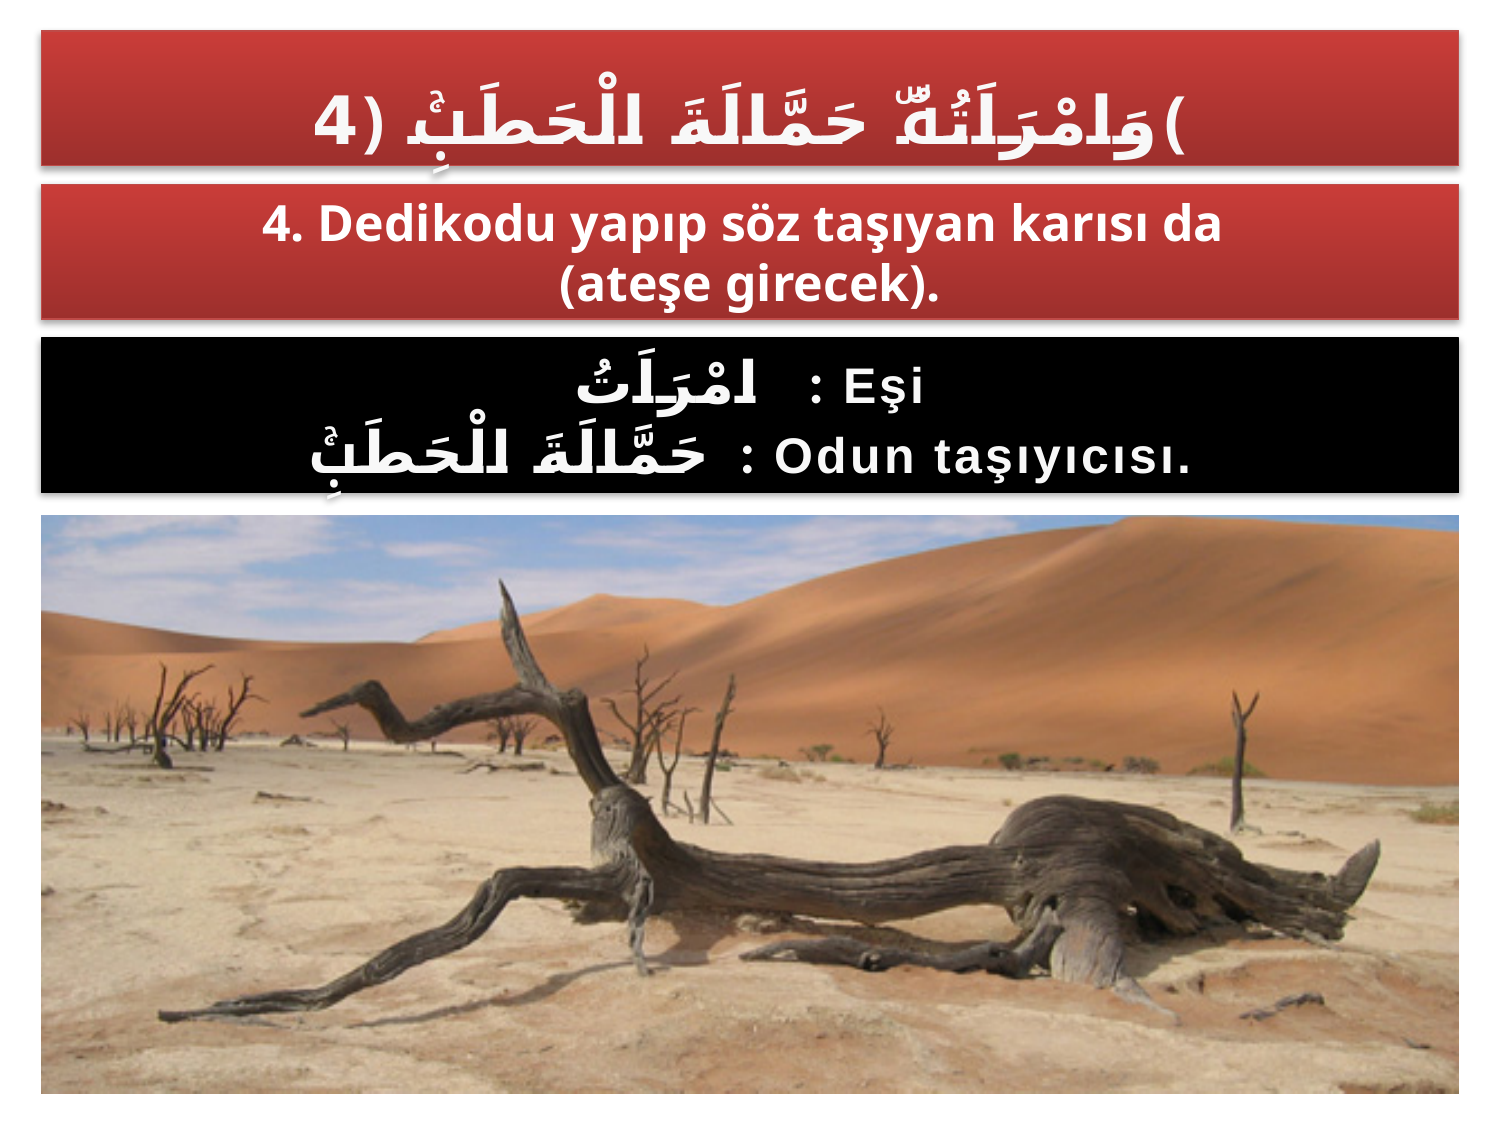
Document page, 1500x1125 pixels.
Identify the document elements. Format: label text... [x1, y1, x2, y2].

text_box وَامْرَاَتُهُۜ حَمَّالَةَ الْحَطَبِۚ ﴿4﴾ [41, 30, 1459, 166]
picture [41, 514, 1459, 1095]
text_box 4. Dedikodu yapıp söz taşıyan karısı da (ateşe girecek). [41, 184, 1459, 320]
text_box امْرَاَتُ : Eşi حَمَّالَةَ الْحَطَبِۚ : Odun taşıyıcısı. [41, 337, 1459, 493]
